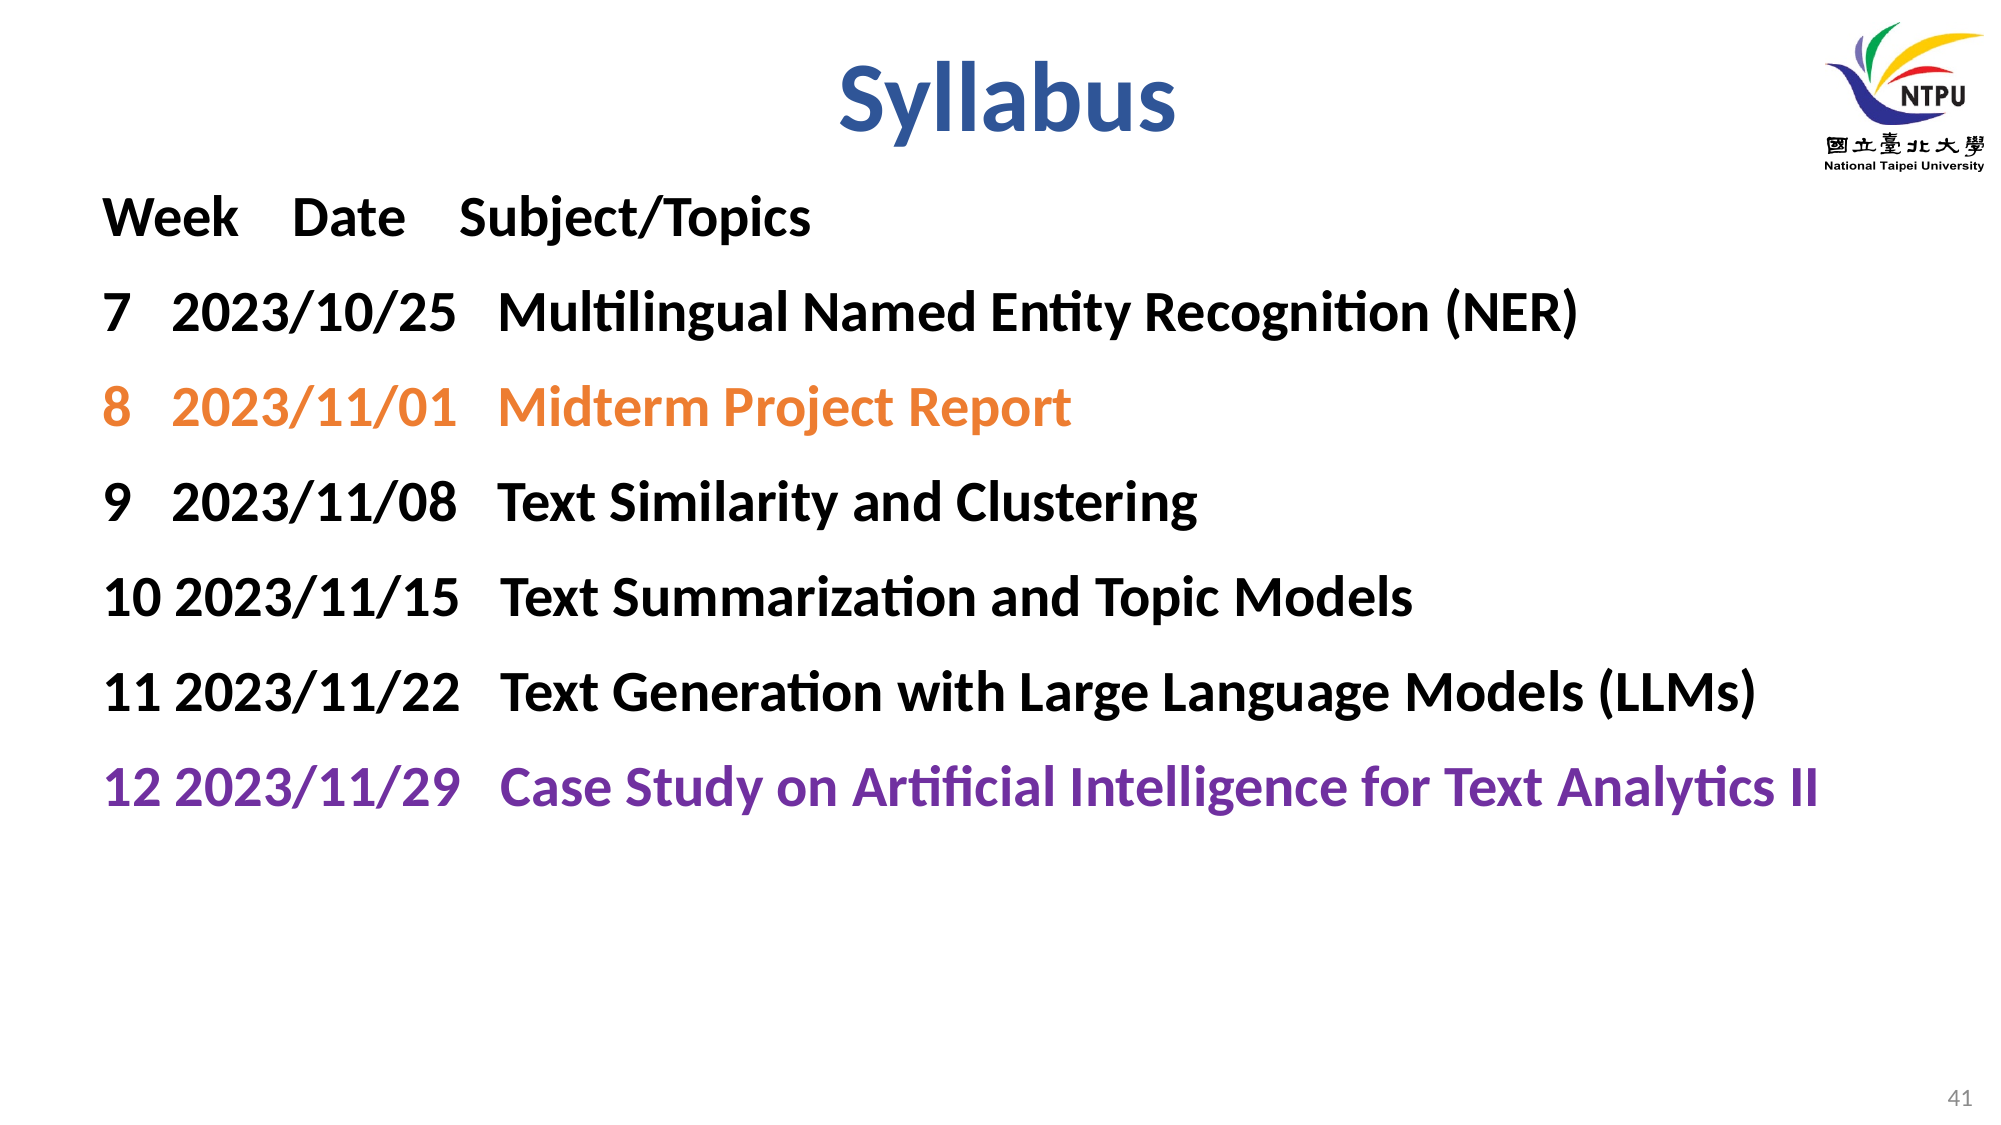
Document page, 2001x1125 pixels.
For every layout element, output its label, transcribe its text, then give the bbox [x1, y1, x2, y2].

picture [1825, 132, 1984, 172]
picture [1825, 22, 1984, 125]
slide_number 41 [1830, 1076, 1989, 1116]
title Syllabus [87, 17, 1929, 166]
list Week Date Subject/Topics 7 2023/10/25 Multilingual Named Entity Recognition (NER) 8 2023/11/01 Midterm Project Report 9 2023/11/08 Text Similarity and Clustering 10 2023/11/15 Text Summarization and Topic Models 11 2023/11/22 Text Generation with Large Language Models (LLMs) 12 2023/11/29 Case Study on Artificial Intelligence for Text Analytics II [87, 170, 1929, 1103]
